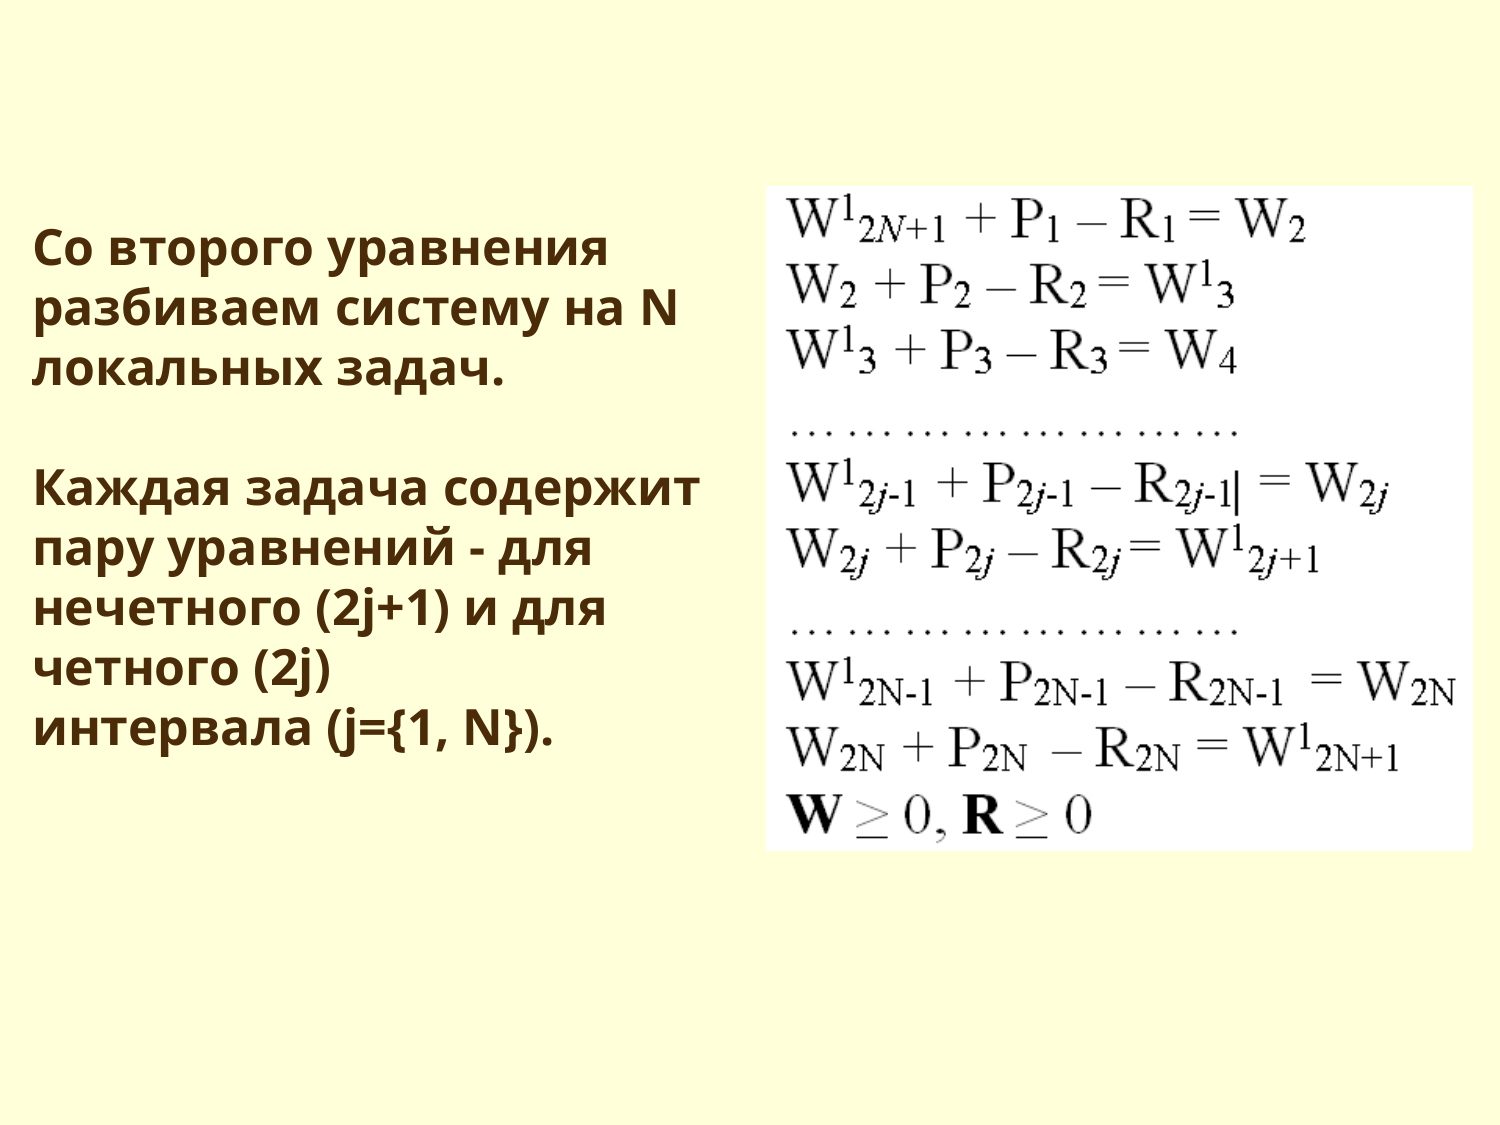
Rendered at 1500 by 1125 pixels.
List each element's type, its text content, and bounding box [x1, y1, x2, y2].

picture [765, 186, 1473, 852]
text_box Со второго уравнения разбиваем систему на N локальных задач. Каждая задача содержит пару уравнений - для нечетного (2j+1) и для четного (2j) интервала (j={1, N}). [17, 207, 760, 823]
